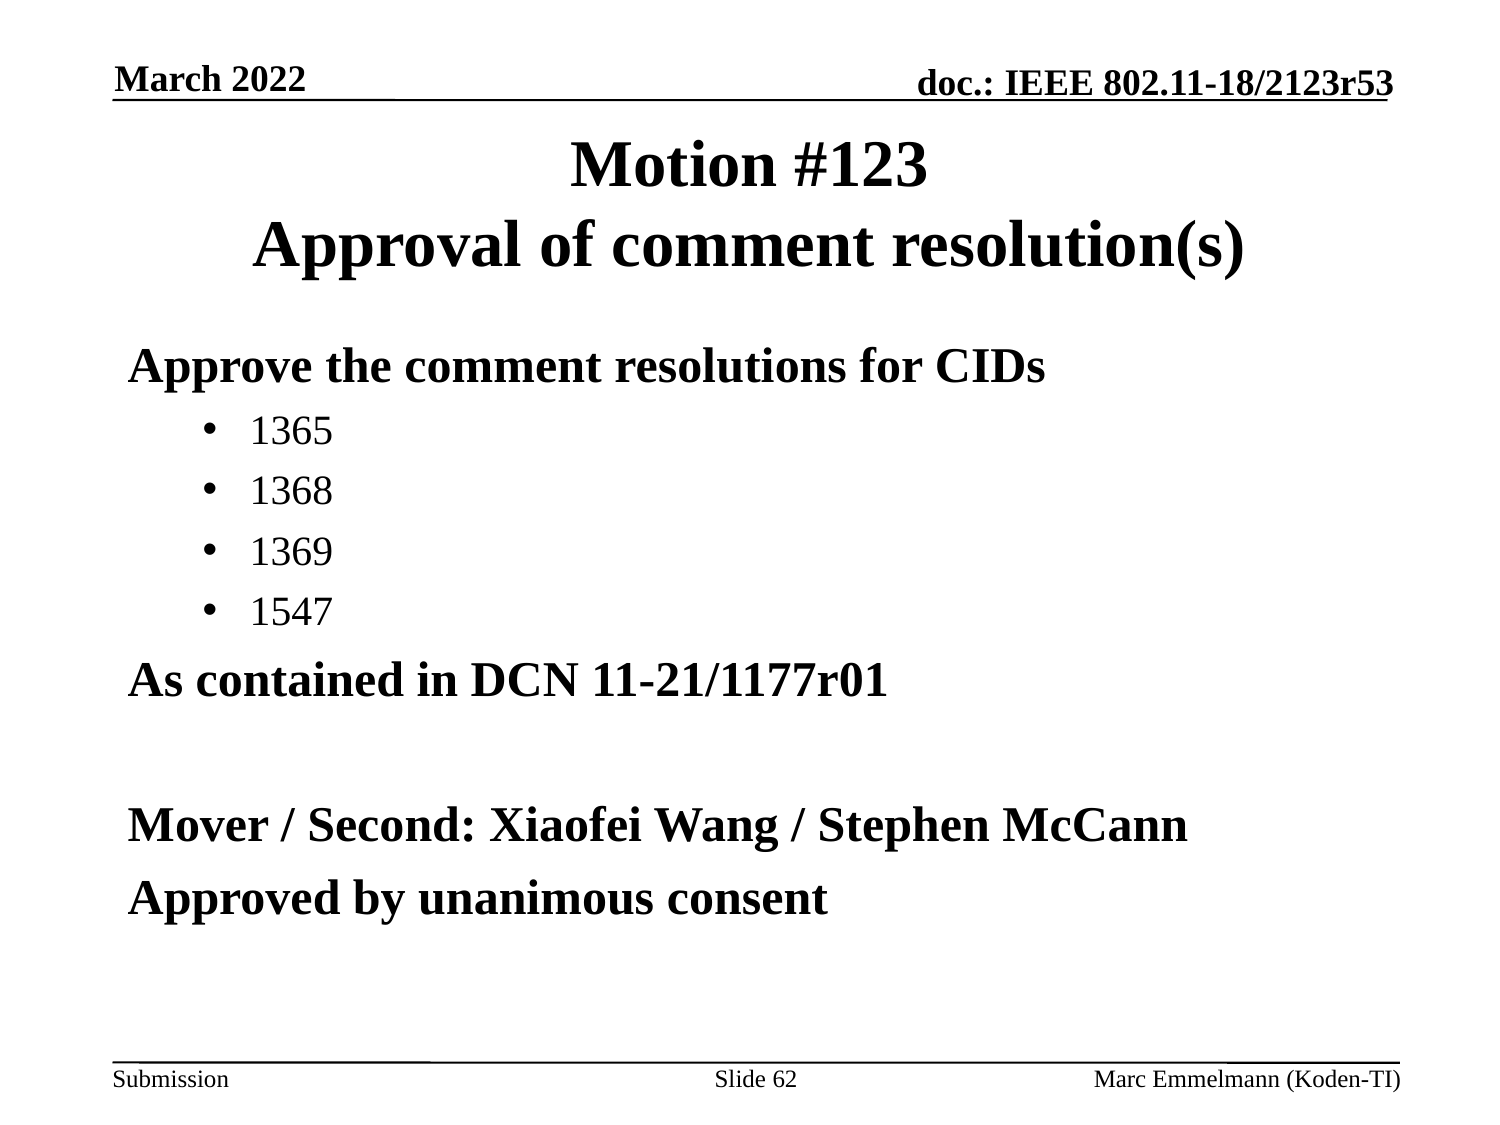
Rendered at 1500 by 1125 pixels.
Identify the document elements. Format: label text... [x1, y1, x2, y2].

list Approve the comment resolutions for CIDs 1365 1368 1369 1547 As contained in DCN 11-21/1177r01 Mover / Second: Xiaofei Wang / Stephen McCann Approved by unanimous consent [112, 324, 1388, 1000]
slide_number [114, 54, 423, 100]
title Motion #123 Approval of comment resolution(s) [112, 112, 1388, 288]
footer Marc Emmelmann (Koden-TI) [878, 1061, 1402, 1093]
slide_number Slide 62 [712, 1061, 800, 1123]
